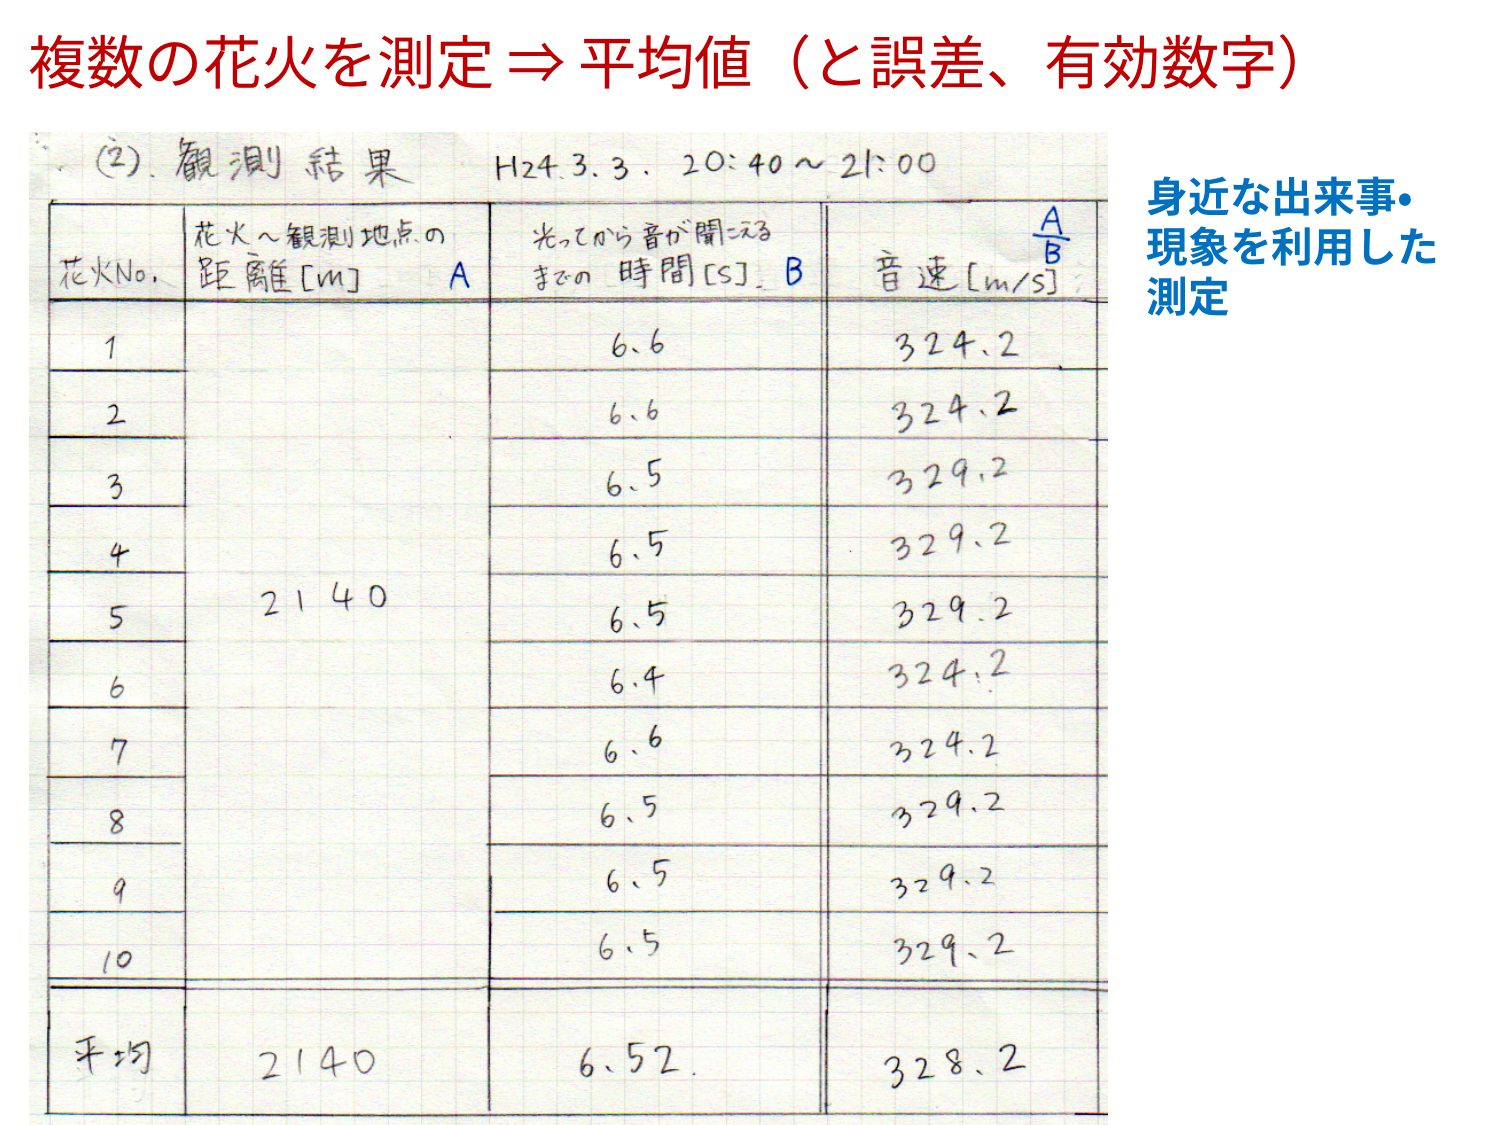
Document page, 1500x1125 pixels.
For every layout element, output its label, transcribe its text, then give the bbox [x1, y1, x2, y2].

text_box 複数の花火を測定 ⇒ 平均値（と誤差、有効数字） [13, 19, 1351, 104]
picture [29, 132, 1108, 1125]
text_box 身近な出来事・ 現象を利用した 測定 [1131, 163, 1454, 328]
